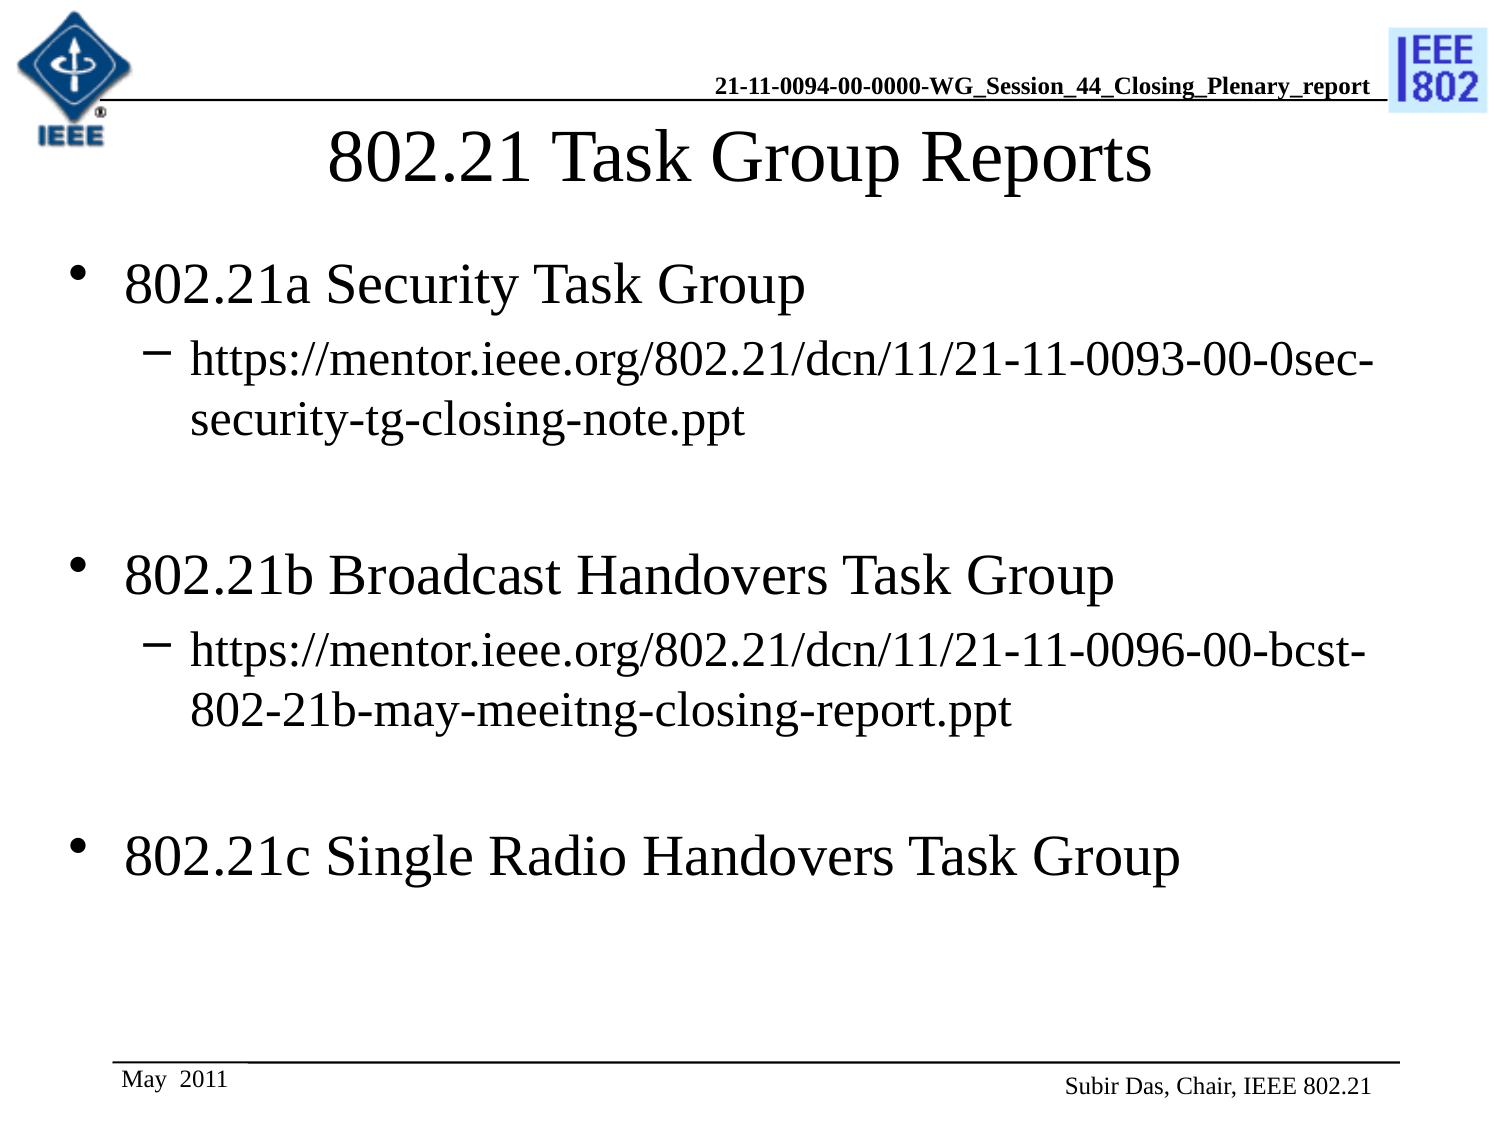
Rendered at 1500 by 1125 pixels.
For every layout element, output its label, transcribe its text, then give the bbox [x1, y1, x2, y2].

picture [1374, 9, 1499, 138]
text_box May 2011 [75, 1062, 275, 1093]
title 802.21 Task Group Reports [62, 99, 1420, 237]
text_box Subir Das, Chair, IEEE 802.21 [1050, 1062, 1400, 1100]
picture [12, 9, 137, 150]
list 802.21a Security Task Group https://mentor.ieee.org/802.21/dcn/11/21-11-0093-00-0sec-security-tg-closing-note.ppt 802.21b Broadcast Handovers Task Group https://mentor.ieee.org/802.21/dcn/11/21-11-0096-00-bcst-802-21b-may-meeitng-closing-report.ppt 802.21c Single Radio Handovers Task Group [52, 237, 1460, 1051]
